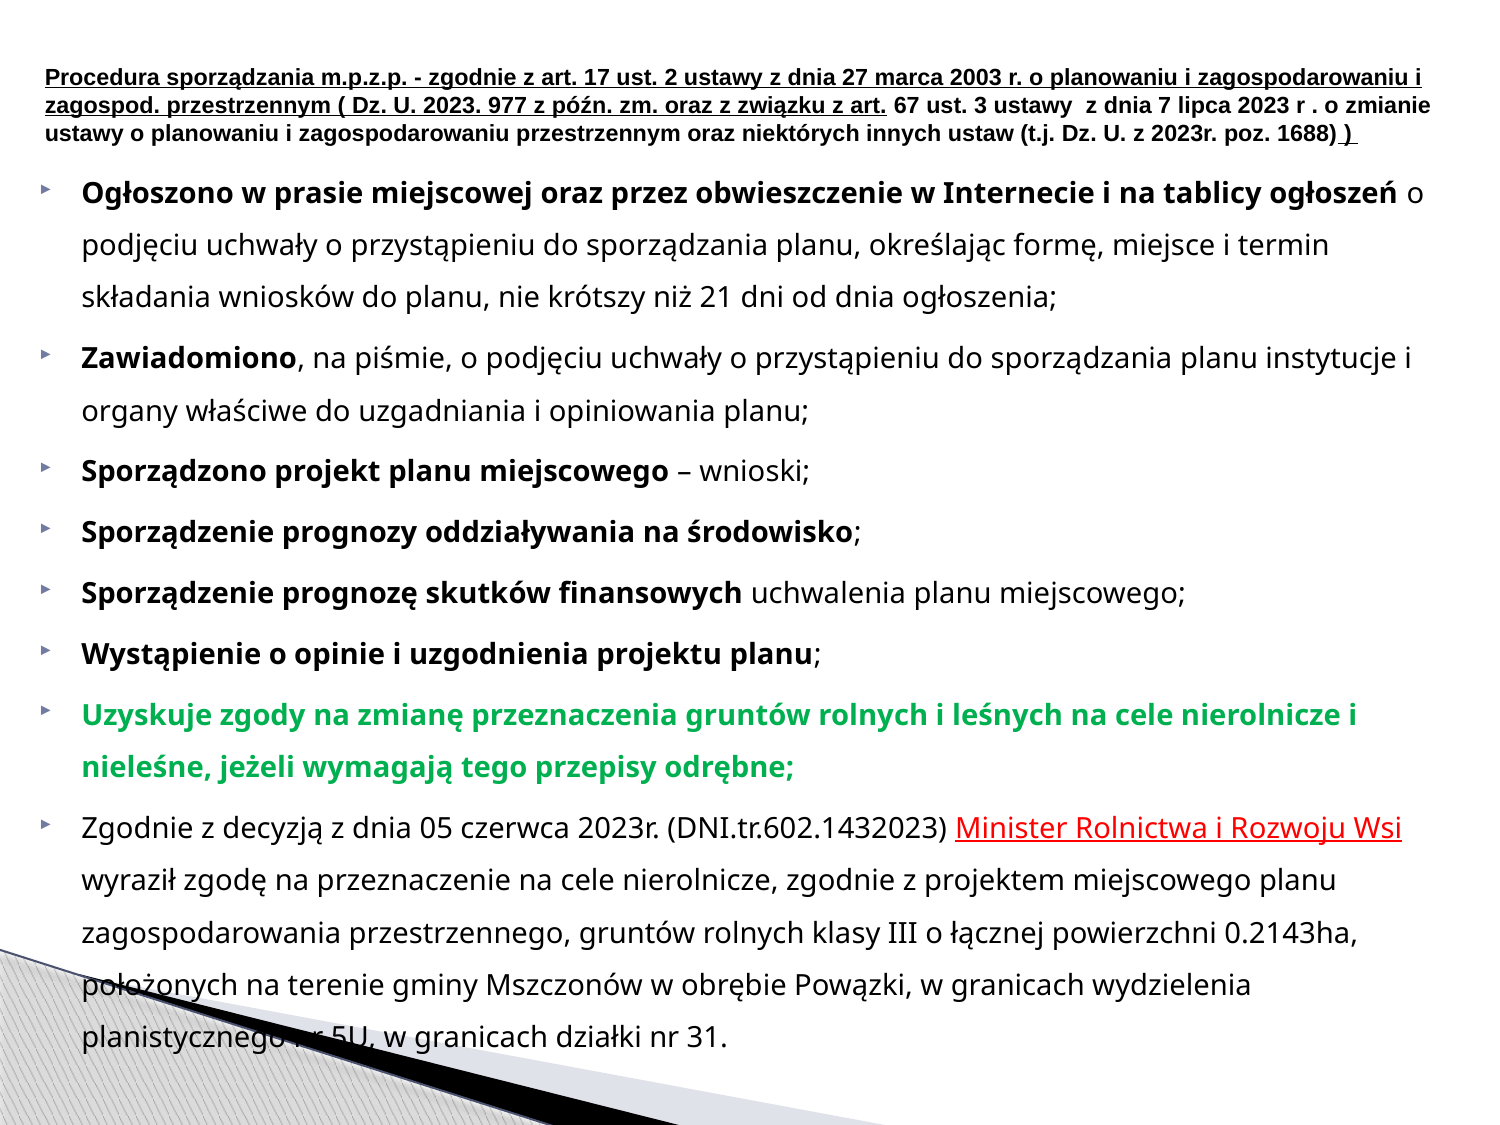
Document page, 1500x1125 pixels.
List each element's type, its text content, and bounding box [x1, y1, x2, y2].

text_box Ogłoszono w prasie miejscowej oraz przez obwieszczenie w Internecie i na tablicy ogłoszeń o podjęciu uchwały o przystąpieniu do sporządzania planu, określając formę, miejsce i termin składania wniosków do planu, nie krótszy niż 21 dni od dnia ogłoszenia; Zawiadomiono, na piśmie, o podjęciu uchwały o przystąpieniu do sporządzania planu instytucje i organy właściwe do uzgadniania i opiniowania planu; Sporządzono projekt planu miejscowego – wnioski; Sporządzenie prognozy oddziaływania na środowisko; Sporządzenie prognozę skutków finansowych uchwalenia planu miejscowego; Wystąpienie o opinie i uzgodnienia projektu planu; Uzyskuje zgody na zmianę przeznaczenia gruntów rolnych i leśnych na cele nierolnicze i nieleśne, jeżeli wymagają tego przepisy odrębne; Zgodnie z decyzją z dnia 05 czerwca 2023r. (DNI.tr.602.1432023) Minister Rolnictwa i Rozwoju Wsi wyraził zgodę na przeznaczenie na cele nierolnicze, zgodnie z projektem miejscowego planu zagospodarowania przestrzennego, gruntów rolnych klasy III o łącznej powierzchni 0.2143ha, położonych na terenie gminy Mszczonów w obrębie Powązki, w granicach wydzielenia planistycznego nr 5U, w granicach działki nr 31. [6, 148, 1472, 1024]
text_box Procedura sporządzania m.p.z.p. - zgodnie z art. 17 ust. 2 ustawy z dnia 27 marca 2003 r. o planowaniu i zagospodarowaniu i zagospod. przestrzennym ( Dz. U. 2023. 977 z późn. zm. oraz z związku z art. 67 ust. 3 ustawy z dnia 7 lipca 2023 r . o zmianie ustawy o planowaniu i zagospodarowaniu przestrzennym oraz niektórych innych ustaw (t.j. Dz. U. z 2023r. poz. 1688) ) [30, 42, 1472, 148]
